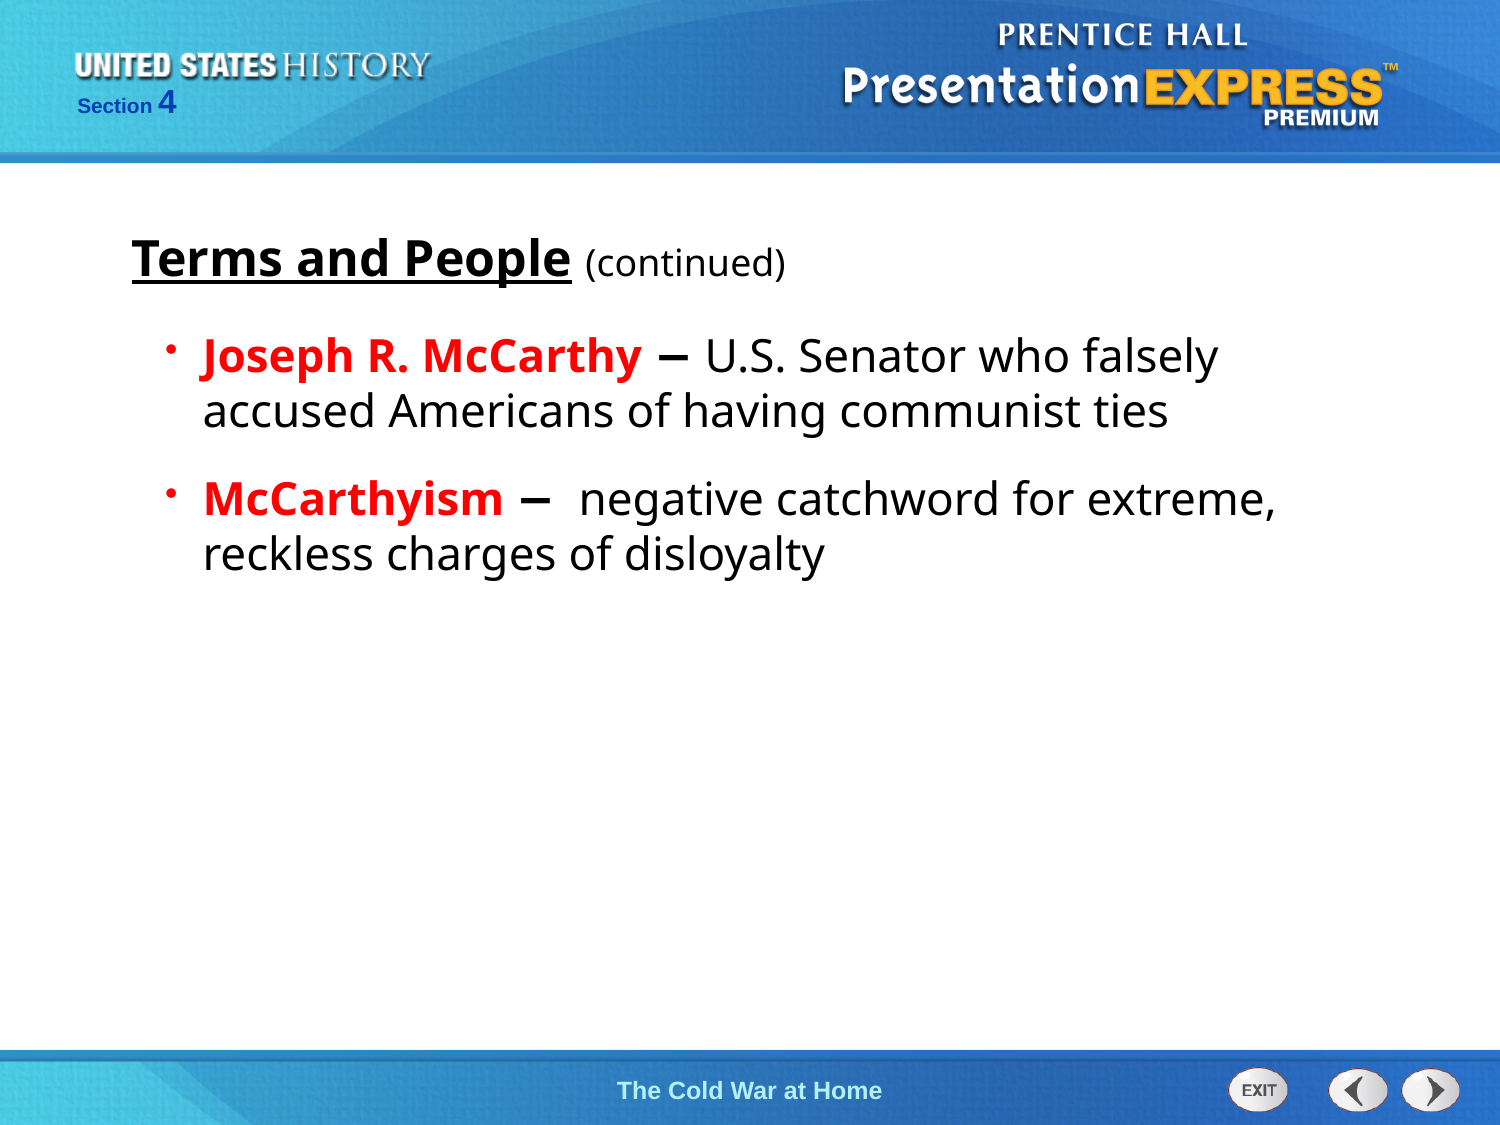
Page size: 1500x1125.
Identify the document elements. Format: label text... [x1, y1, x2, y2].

picture [0, 0, 1500, 1125]
text_box Joseph R. McCarthy − U.S. Senator who falsely accused Americans of having communist ties McCarthyism − negative catchword for extreme, reckless charges of disloyalty [150, 319, 1401, 588]
text_box Terms and People (continued) [116, 219, 801, 294]
